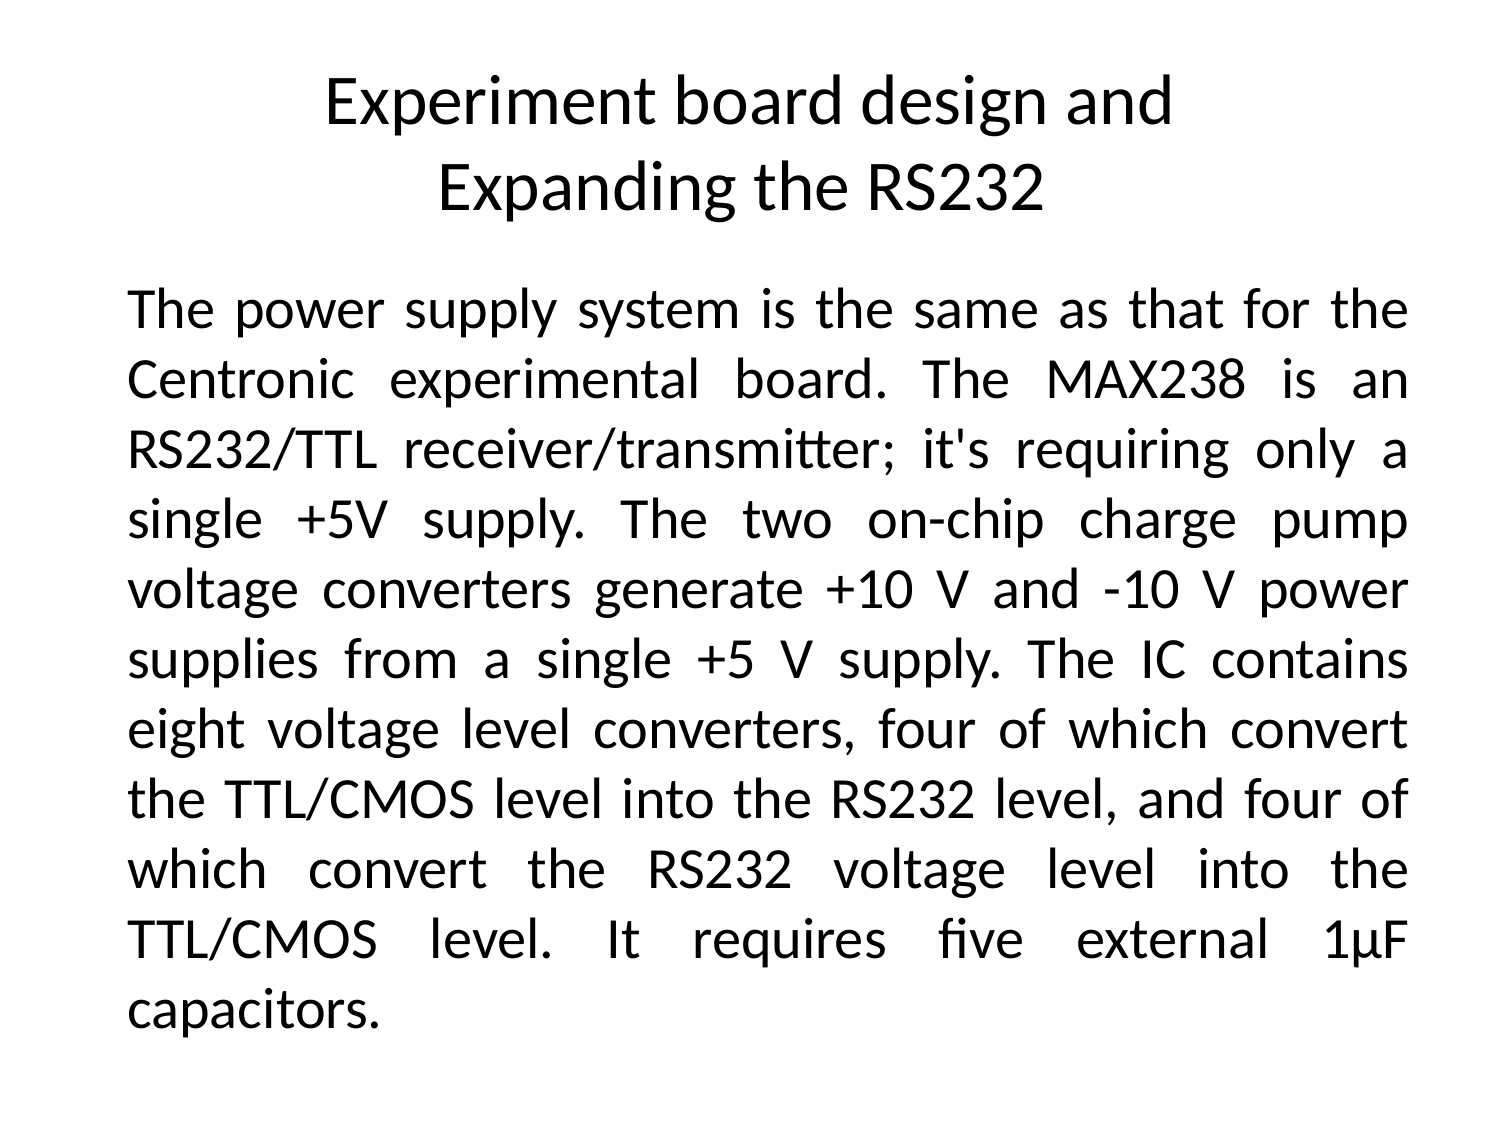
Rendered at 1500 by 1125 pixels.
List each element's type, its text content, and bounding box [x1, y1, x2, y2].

text_box The power supply system is the same as that for the Centronic experimental board. The MAX238 is an RS232/TTL receiver/transmitter; it's requiring only a single +5V supply. The two on-chip charge pump voltage converters generate +10 V and -10 V power supplies from a single +5 V supply. The IC contains eight voltage level converters, four of which convert the TTL/CMOS level into the RS232 level, and four of which convert the RS232 voltage level into the TTL/CMOS level. It requires five external 1µF capacitors. [112, 262, 1425, 1092]
title Experiment board design and Expanding the RS232 [75, 45, 1425, 233]
